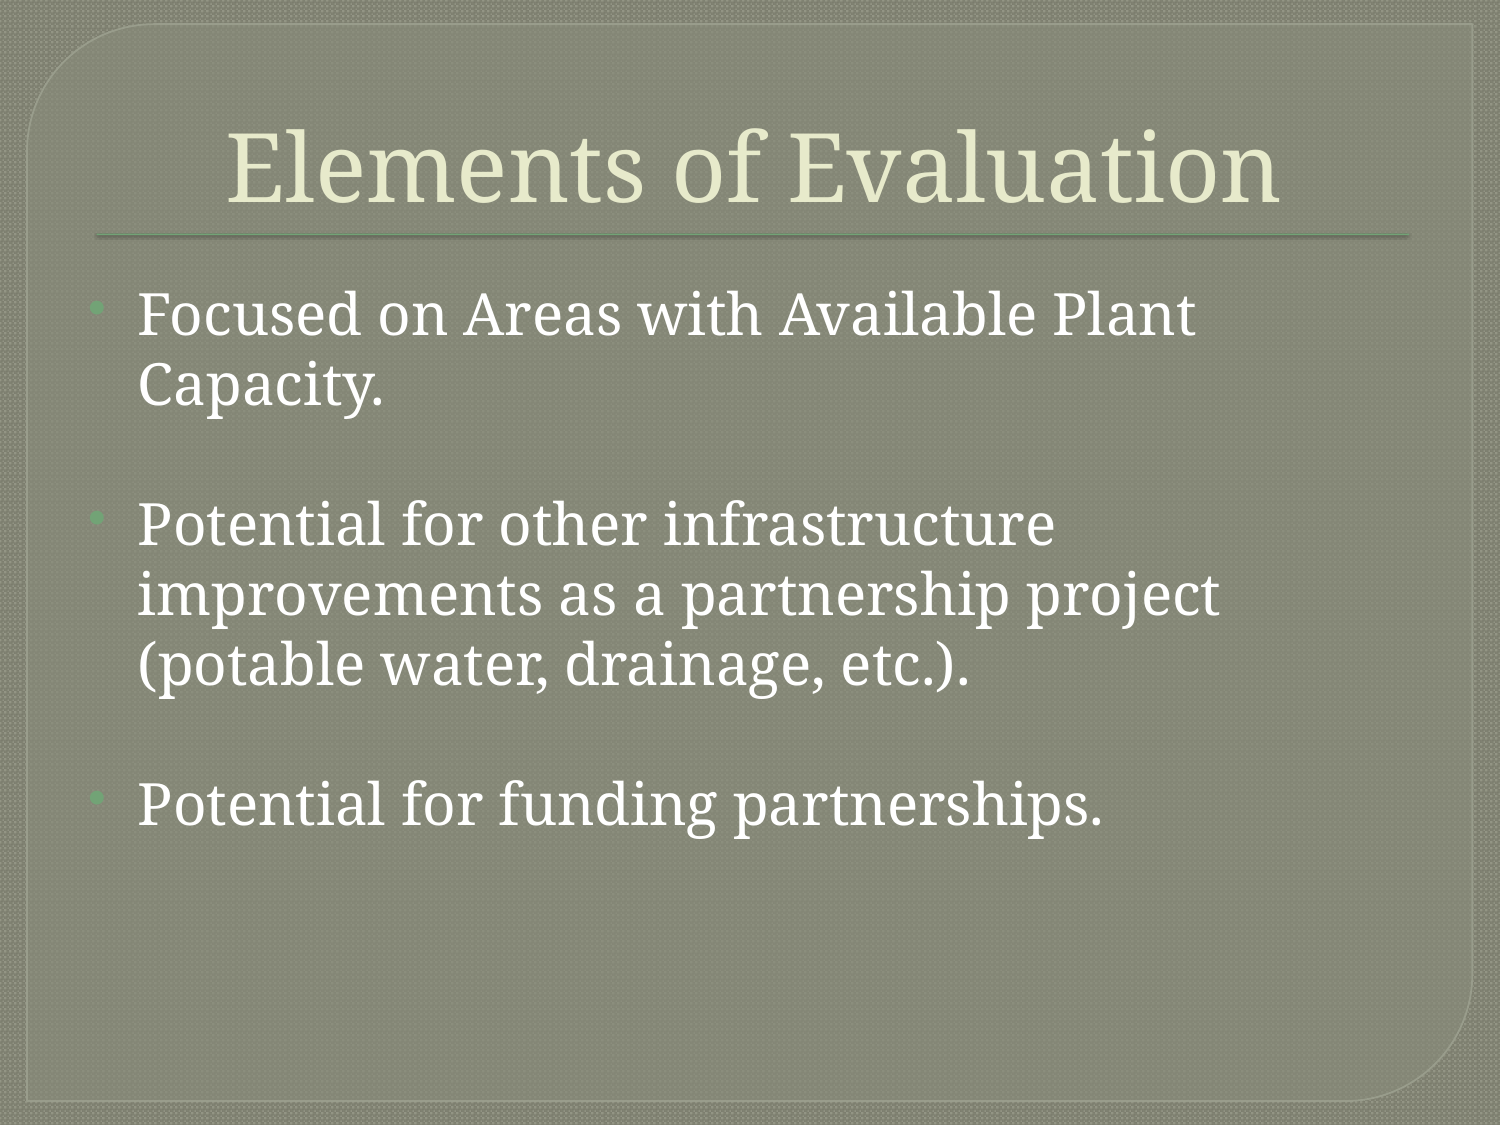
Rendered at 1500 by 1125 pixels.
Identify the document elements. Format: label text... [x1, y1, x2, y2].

title Elements of Evaluation [75, 41, 1425, 230]
list Focused on Areas with Available Plant Capacity. Potential for other infrastructure improvements as a partnership project (potable water, drainage, etc.). Potential for funding partnerships. [74, 269, 1426, 1013]
